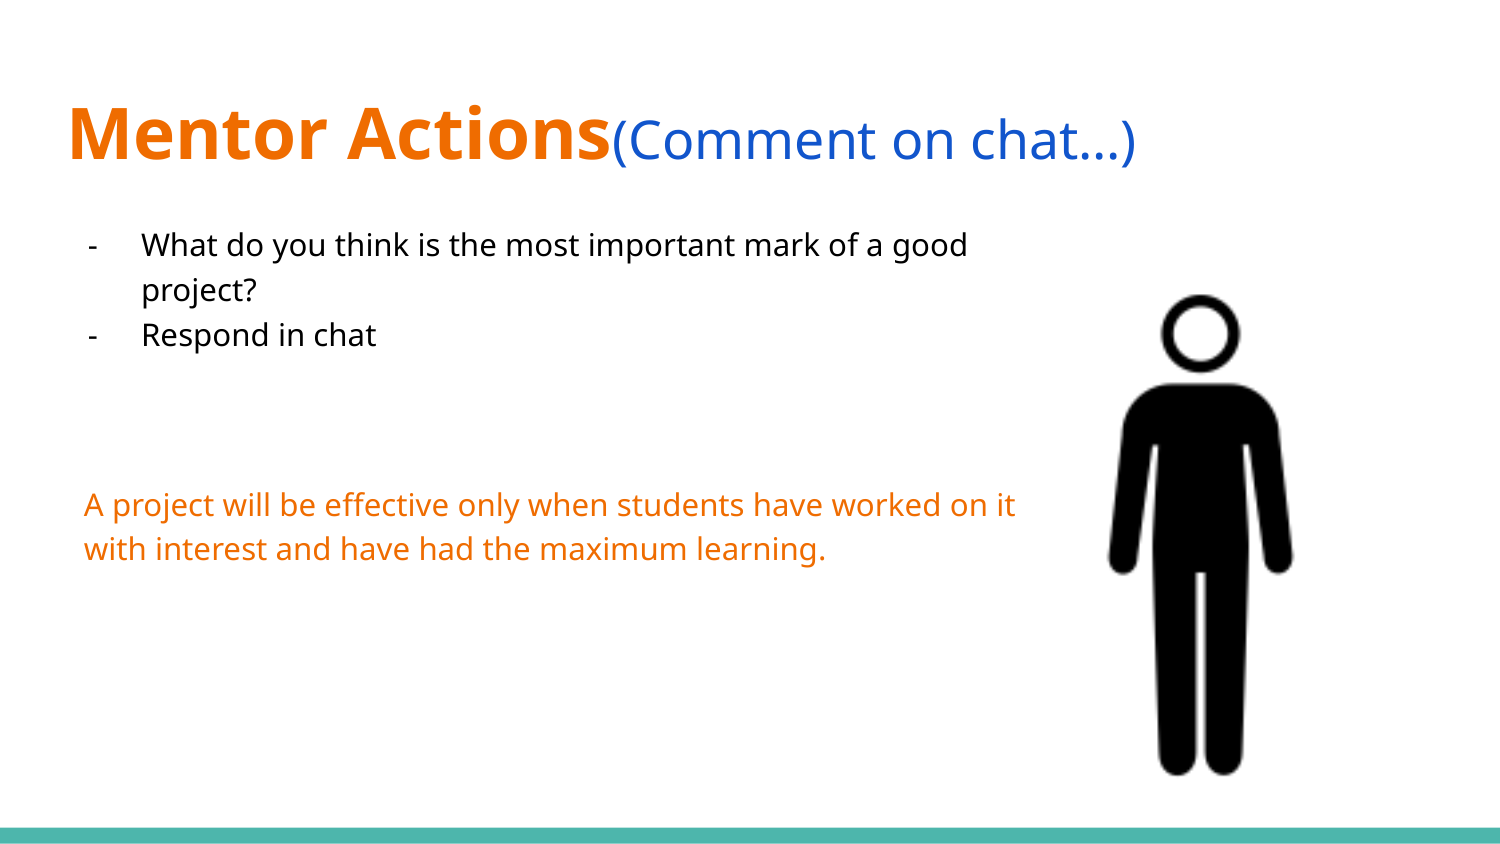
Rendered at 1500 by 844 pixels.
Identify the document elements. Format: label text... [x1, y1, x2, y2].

text_box A project will be effective only when students have worked on it with interest and have had the maximum learning. [69, 462, 929, 661]
text_box What do you think is the most important mark of a good project? Respond in chat [51, 203, 1069, 368]
title Mentor Actions(Comment on chat…) [51, 72, 1449, 189]
picture [934, 269, 1469, 804]
